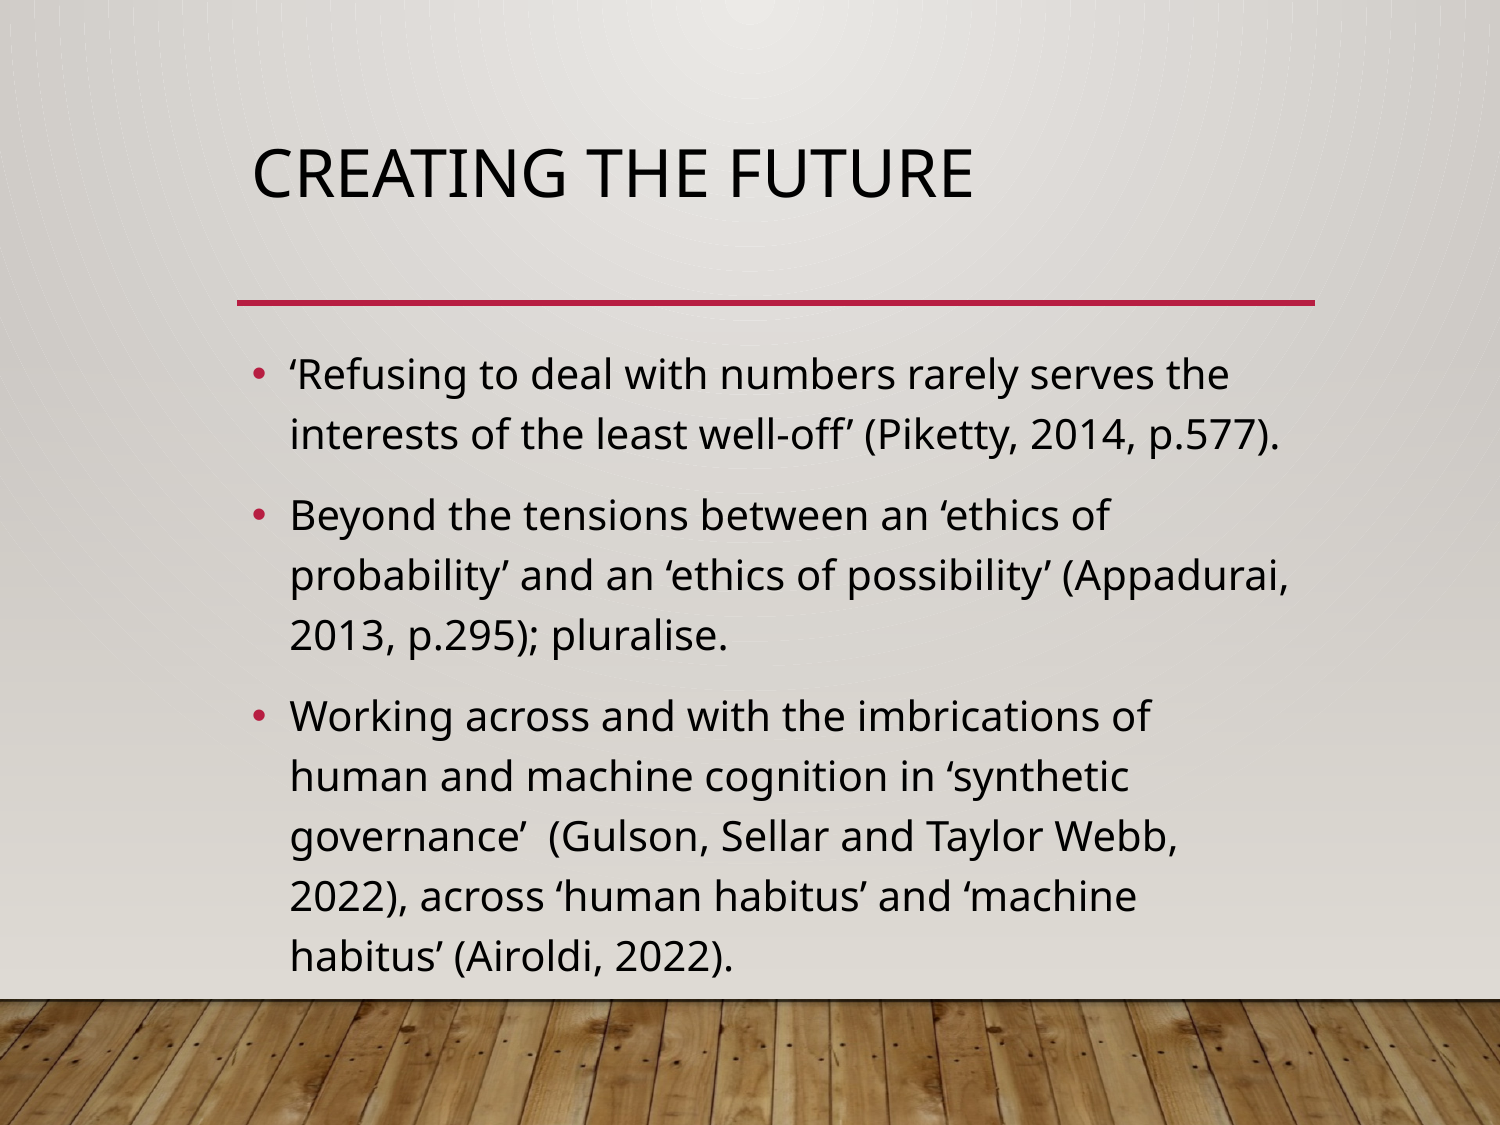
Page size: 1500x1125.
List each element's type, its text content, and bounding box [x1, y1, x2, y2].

picture [0, 999, 1500, 1125]
title Creating the future [236, 131, 1315, 305]
list ‘Refusing to deal with numbers rarely serves the interests of the least well-off’ (Piketty, 2014, p.577). Beyond the tensions between an ‘ethics of probability’ and an ‘ethics of possibility’ (Appadurai, 2013, p.295); pluralise. Working across and with the imbrications of human and machine cognition in ‘synthetic governance’ (Gulson, Sellar and Taylor Webb, 2022), across ‘human habitus’ and ‘machine habitus’ (Airoldi, 2022). [236, 330, 1315, 897]
